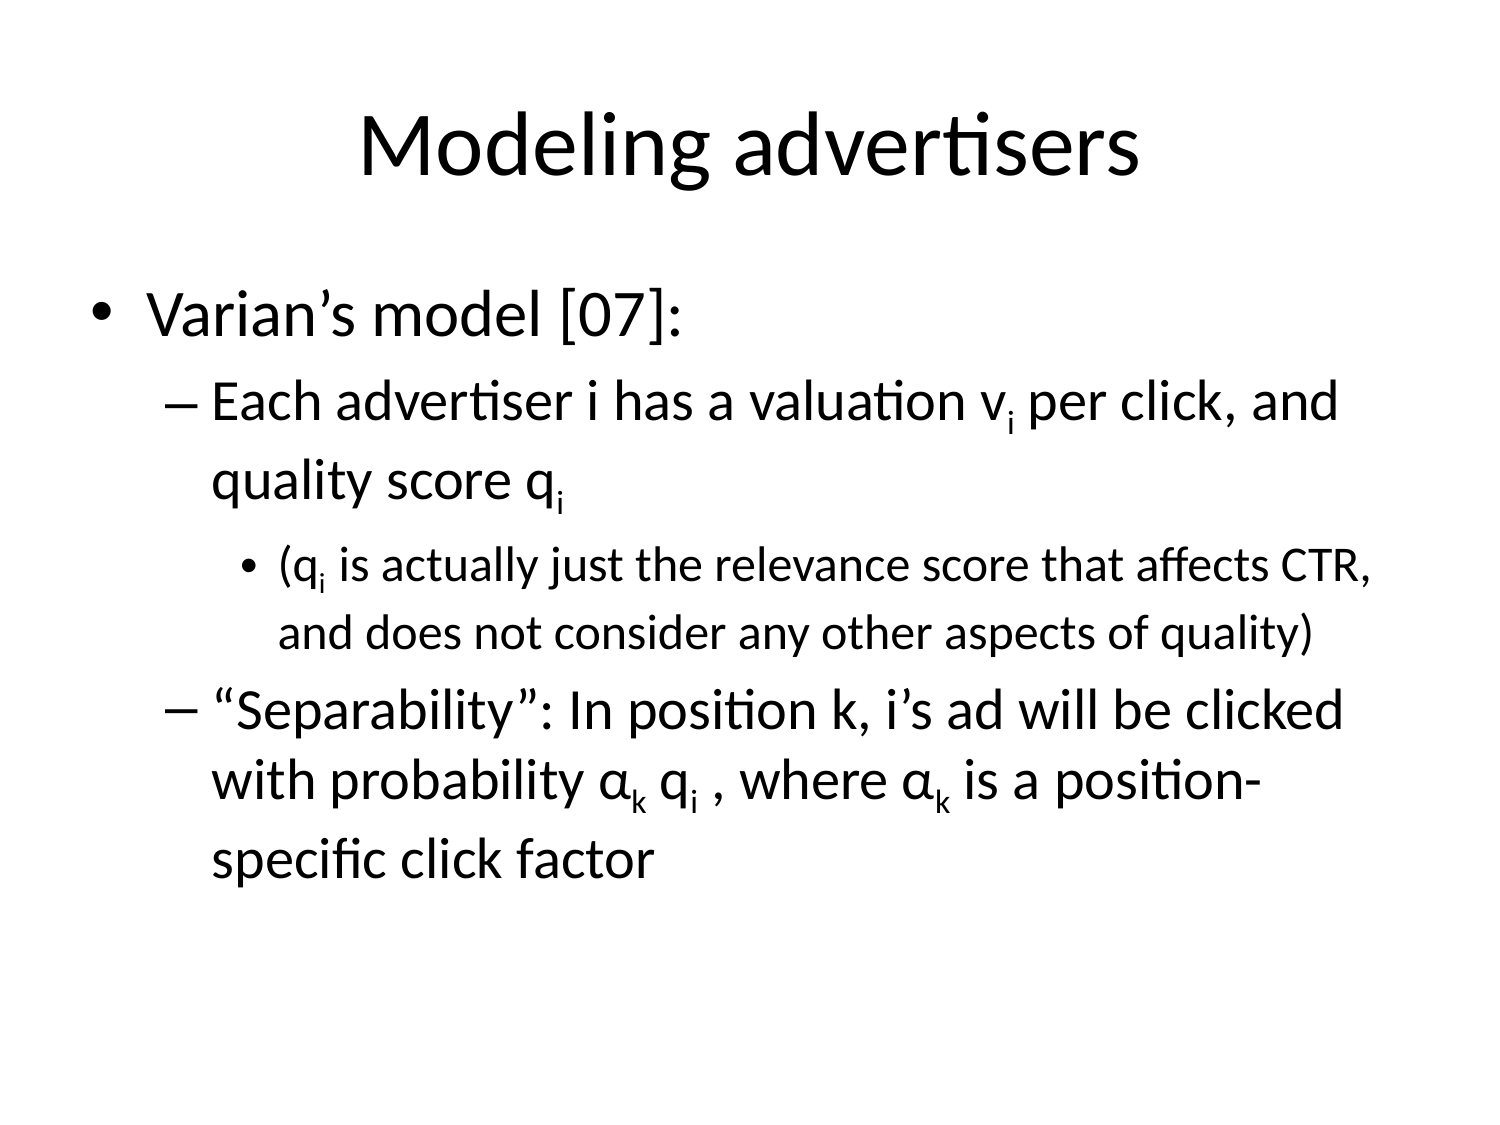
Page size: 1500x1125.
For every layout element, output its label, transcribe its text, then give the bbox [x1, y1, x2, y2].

list Varian’s model [07]: Each advertiser i has a valuation vi per click, and quality score qi (qi is actually just the relevance score that affects CTR, and does not consider any other aspects of quality) “Separability”: In position k, i’s ad will be clicked with probability αk qi , where αk is a position-specific click factor [75, 262, 1425, 1005]
title Modeling advertisers [75, 45, 1425, 233]
